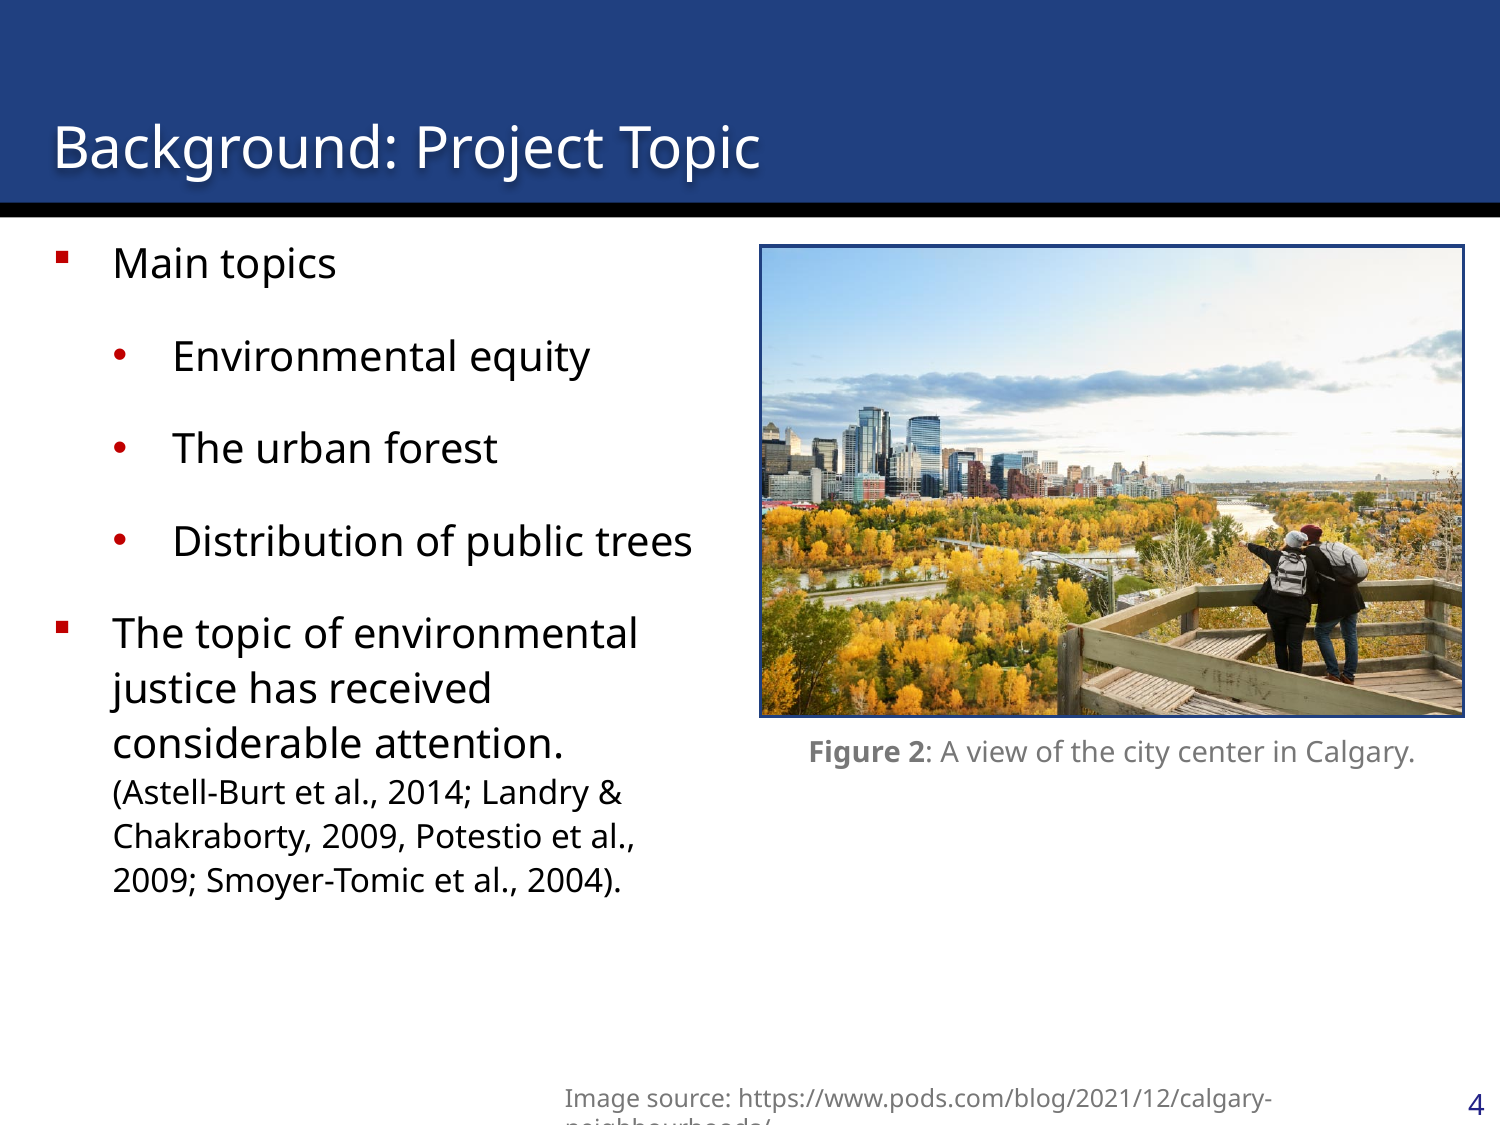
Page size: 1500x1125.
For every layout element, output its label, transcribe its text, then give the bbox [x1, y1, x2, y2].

title Background: Project Topic [37, 37, 1462, 188]
text_box Figure 2: A view of the city center in Calgary. [756, 725, 1469, 776]
text_box Image source: https://www.pods.com/blog/2021/12/calgary-neighbourhoods/ [549, 1075, 1460, 1125]
slide_number 4 [1460, 1079, 1493, 1117]
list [761, 247, 1463, 715]
list Main topics Environmental equity The urban forest Distribution of public trees The topic of environmental justice has received considerable attention. (Astell-Burt et al., 2014; Landry & Chakraborty, 2009, Potestio et al., 2009; Smoyer-Tomic et al., 2004). [37, 224, 738, 1088]
